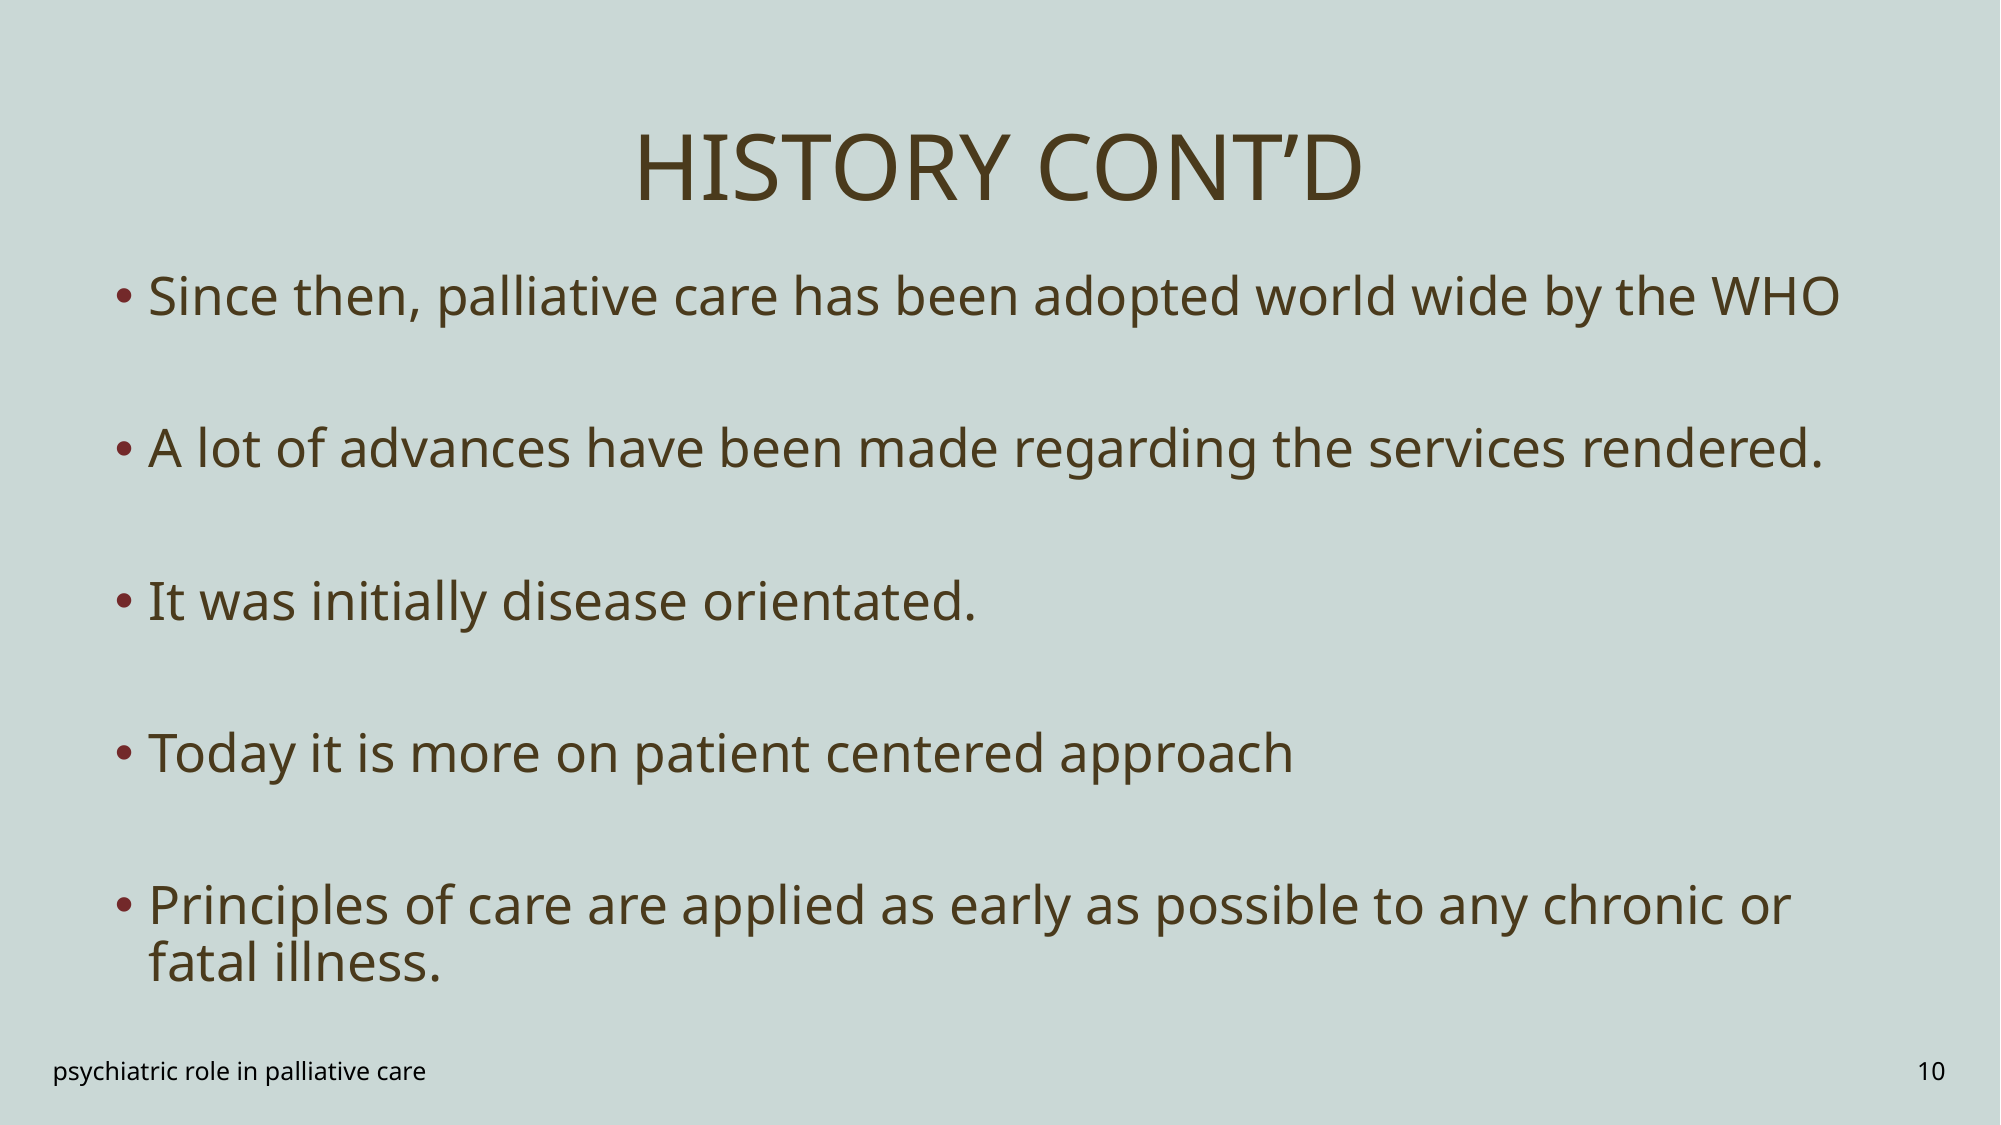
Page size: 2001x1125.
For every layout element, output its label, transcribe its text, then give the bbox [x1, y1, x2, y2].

list Since then, palliative care has been adopted world wide by the WHO A lot of advances have been made regarding the services rendered. It was initially disease orientated. Today it is more on patient centered approach Principles of care are applied as early as possible to any chronic or fatal illness. [99, 262, 1900, 1013]
slide_number 10 [1510, 1042, 1961, 1103]
title HISTORY CONT’D [137, 62, 1863, 262]
footer psychiatric role in palliative care [37, 1042, 713, 1103]
